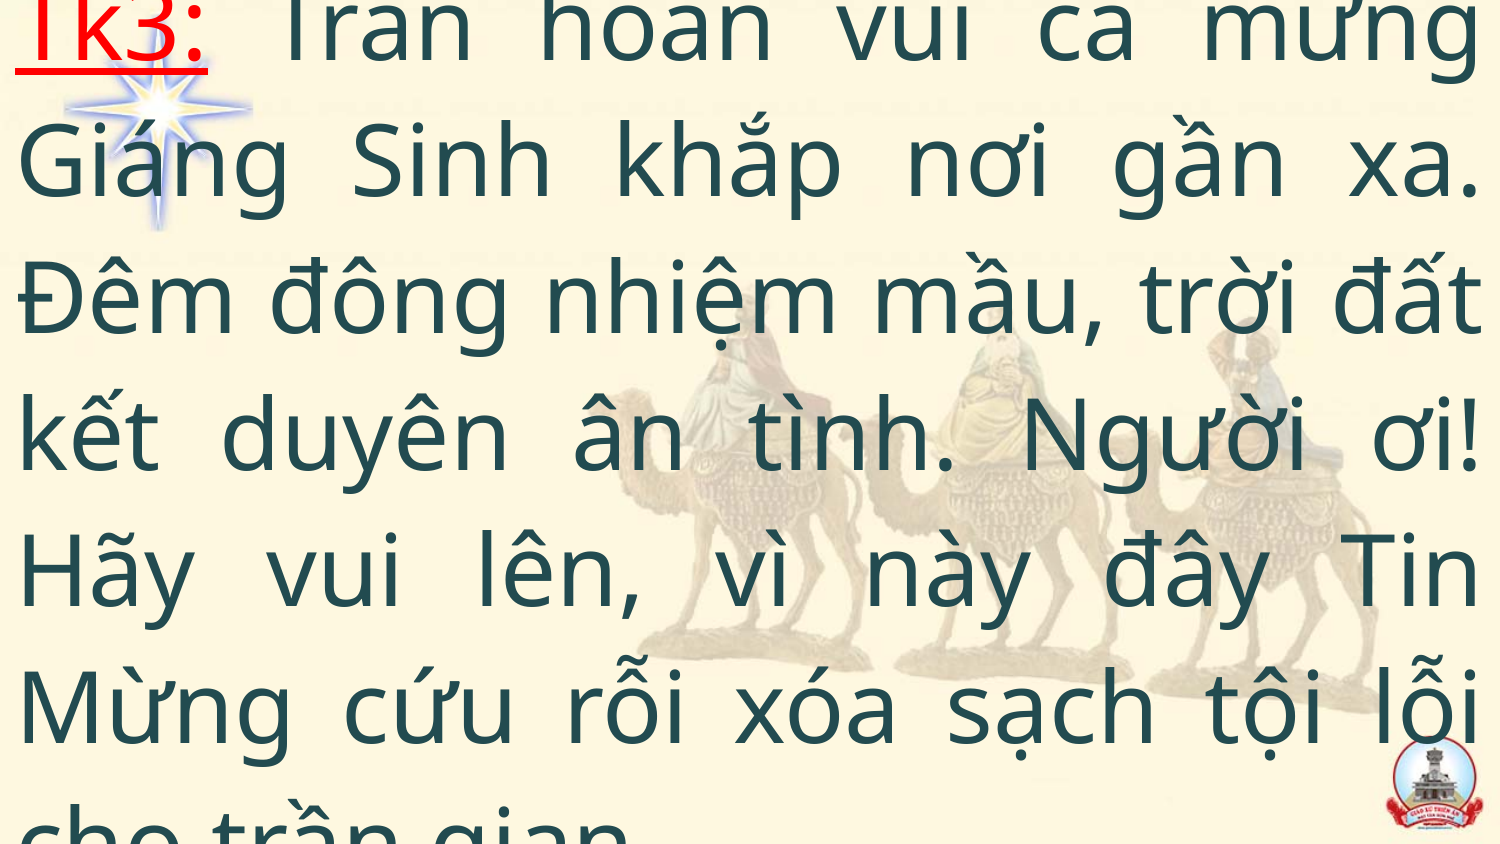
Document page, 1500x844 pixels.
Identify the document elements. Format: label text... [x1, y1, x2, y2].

title Tk3: Trần hoàn vui ca mừng Giáng Sinh khắp nơi gần xa. Đêm đông nhiệm mầu, trời đất kết duyên ân tình. Người ơi! Hãy vui lên, vì này đây Tin Mừng cứu rỗi xóa sạch tội lỗi cho trần gian. [0, 0, 1500, 844]
